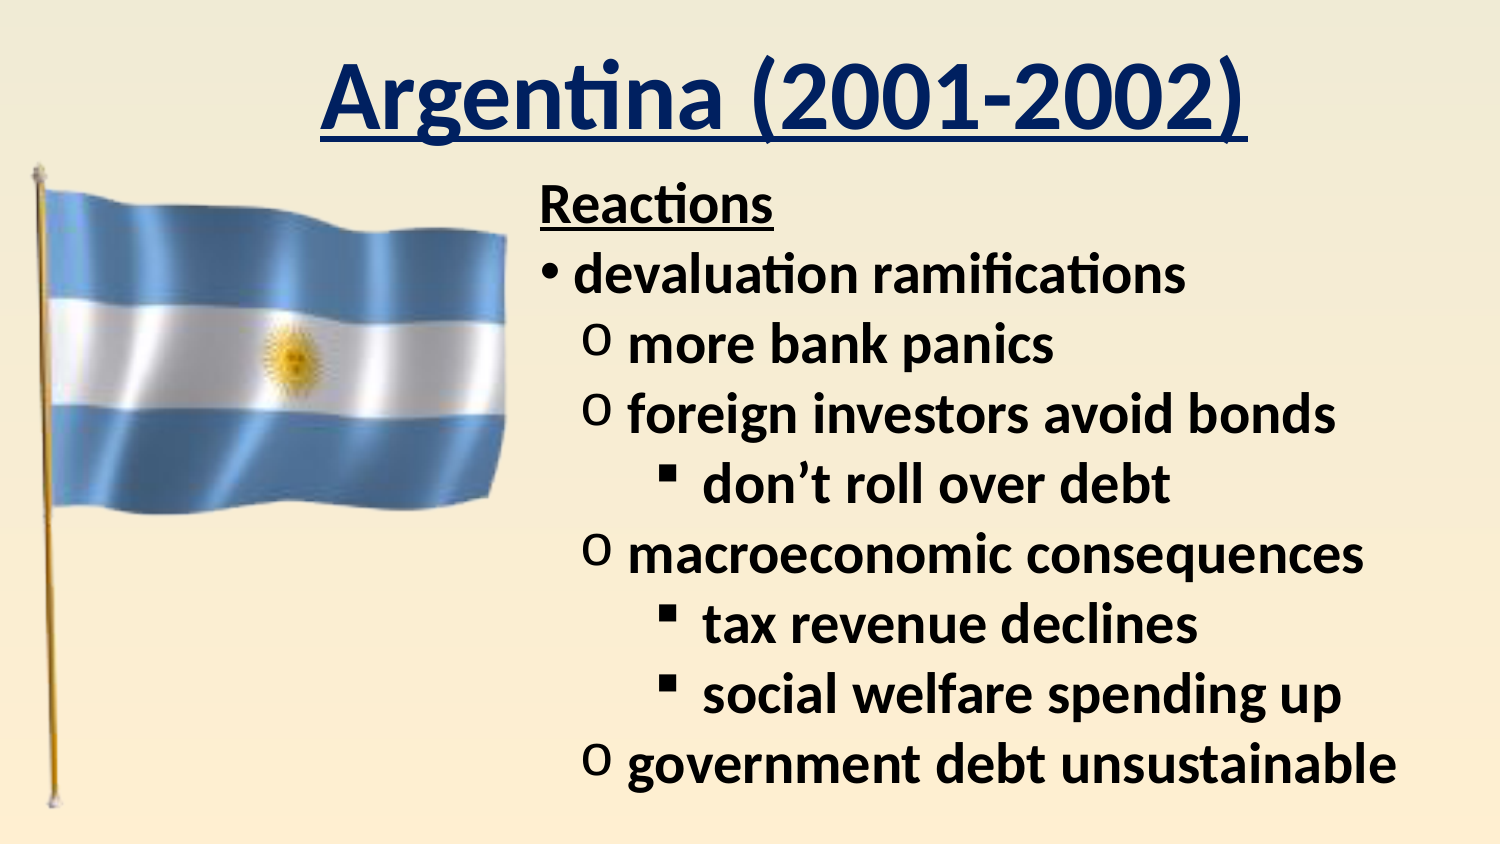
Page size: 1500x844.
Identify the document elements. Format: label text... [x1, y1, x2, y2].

text_box Argentina (2001-2002) [305, 21, 1263, 157]
picture [0, 134, 518, 838]
text_box Reactions devaluation ramifications more bank panics foreign investors avoid bonds don’t roll over debt macroeconomic consequences tax revenue declines social welfare spending up government debt unsustainable [524, 158, 1488, 803]
